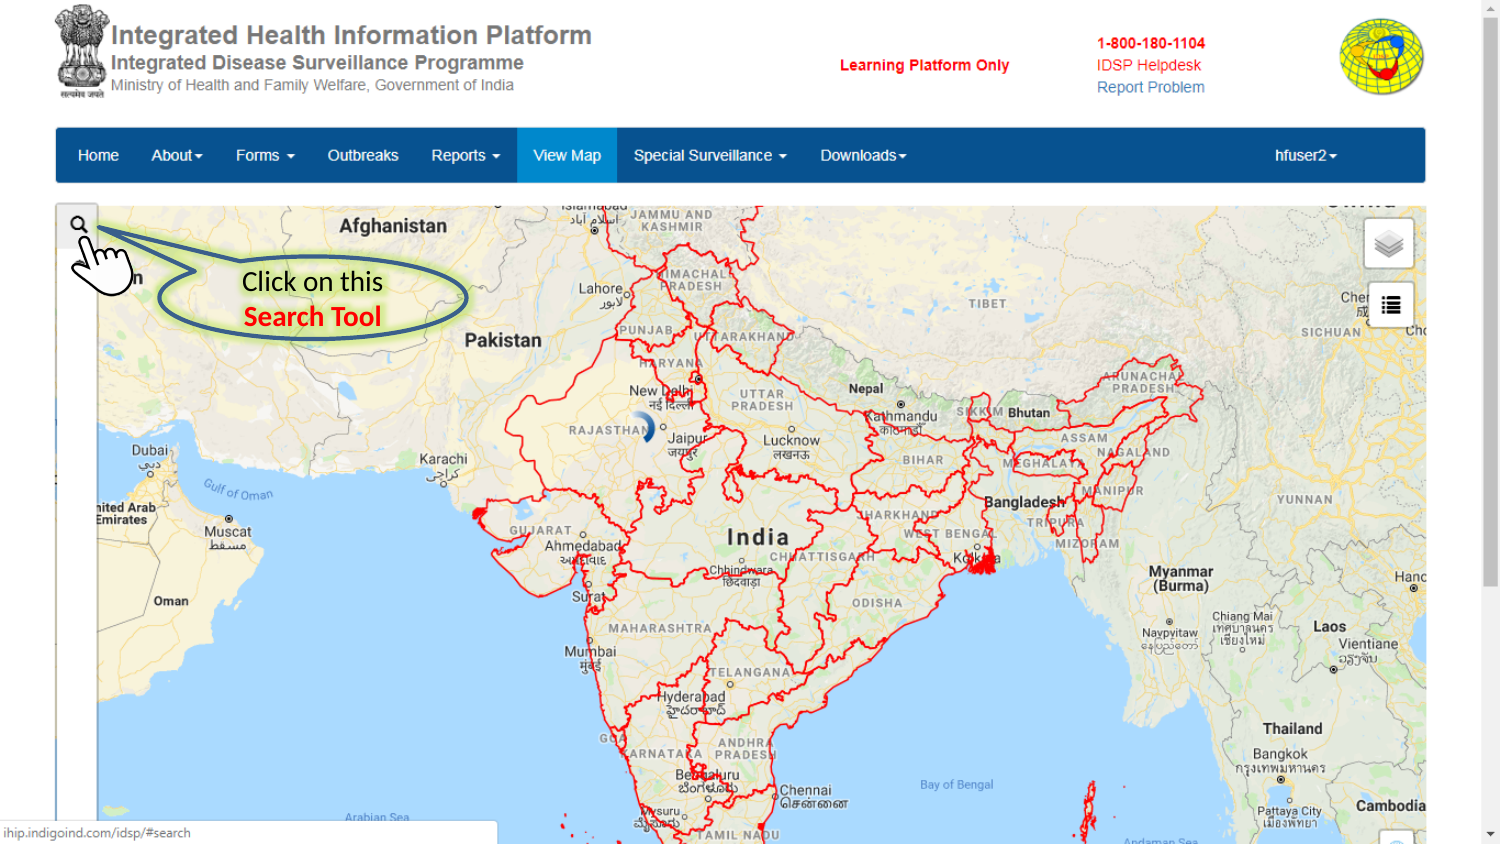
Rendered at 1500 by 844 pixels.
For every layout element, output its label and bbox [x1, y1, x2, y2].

picture [61, 220, 140, 299]
list [0, 0, 1500, 844]
